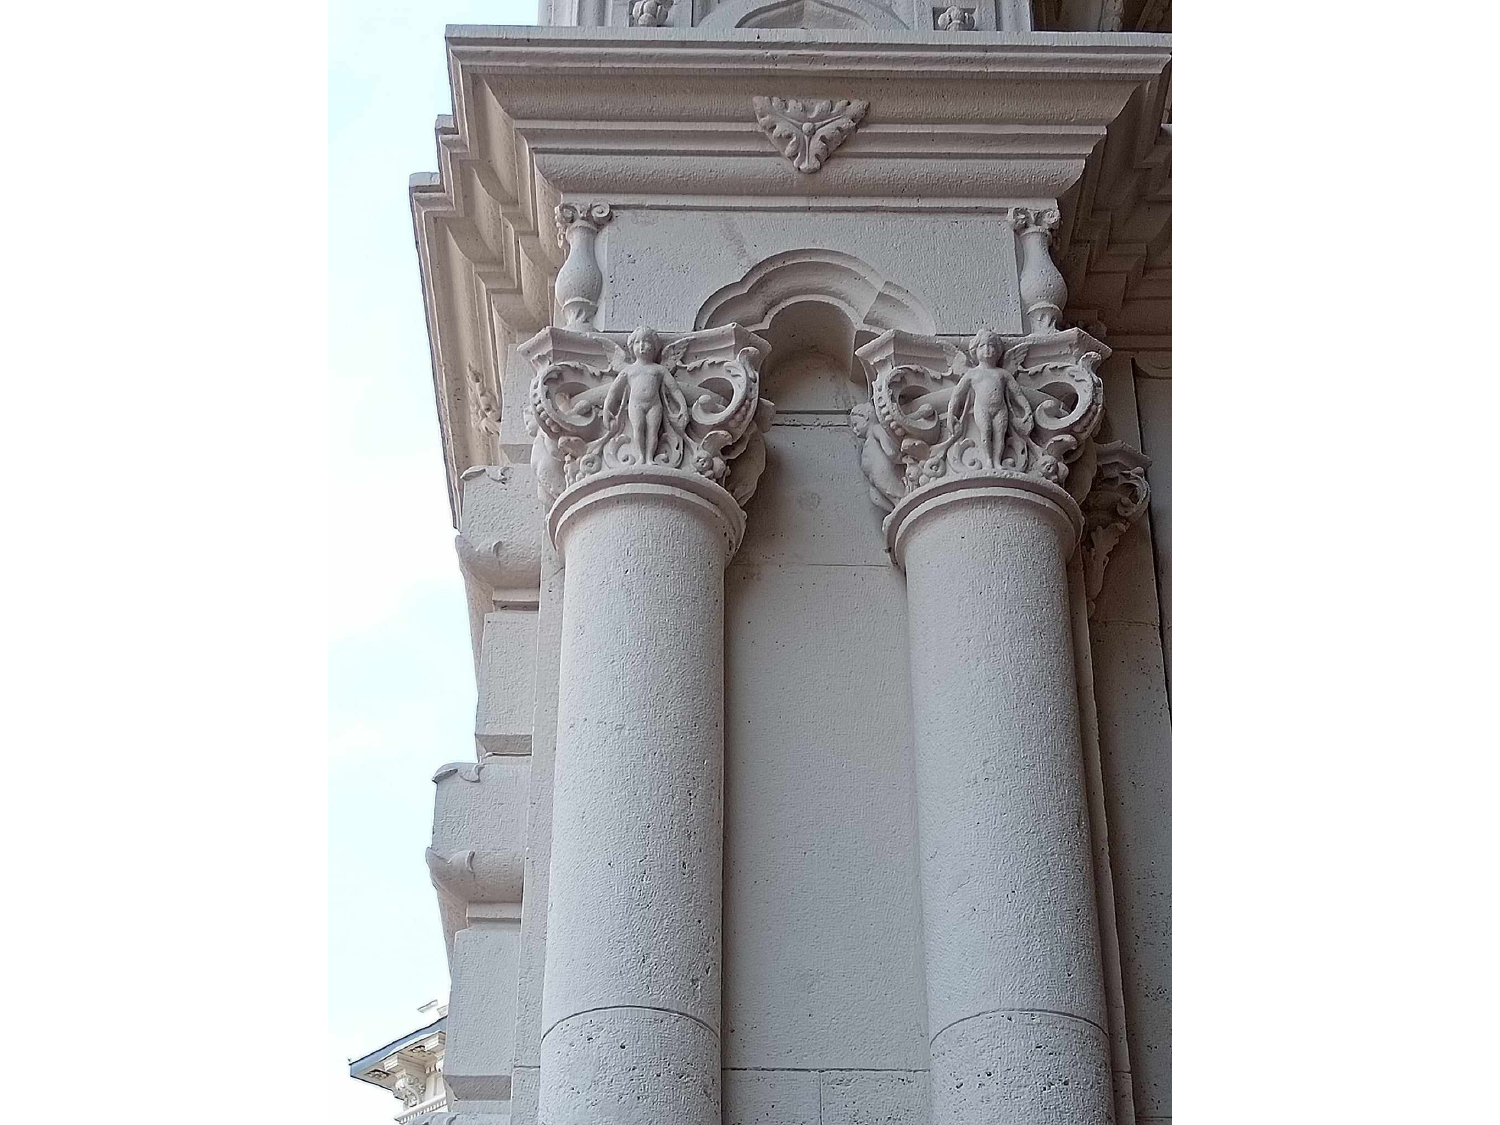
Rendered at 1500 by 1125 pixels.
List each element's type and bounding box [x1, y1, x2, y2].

picture [327, 0, 1173, 1125]
